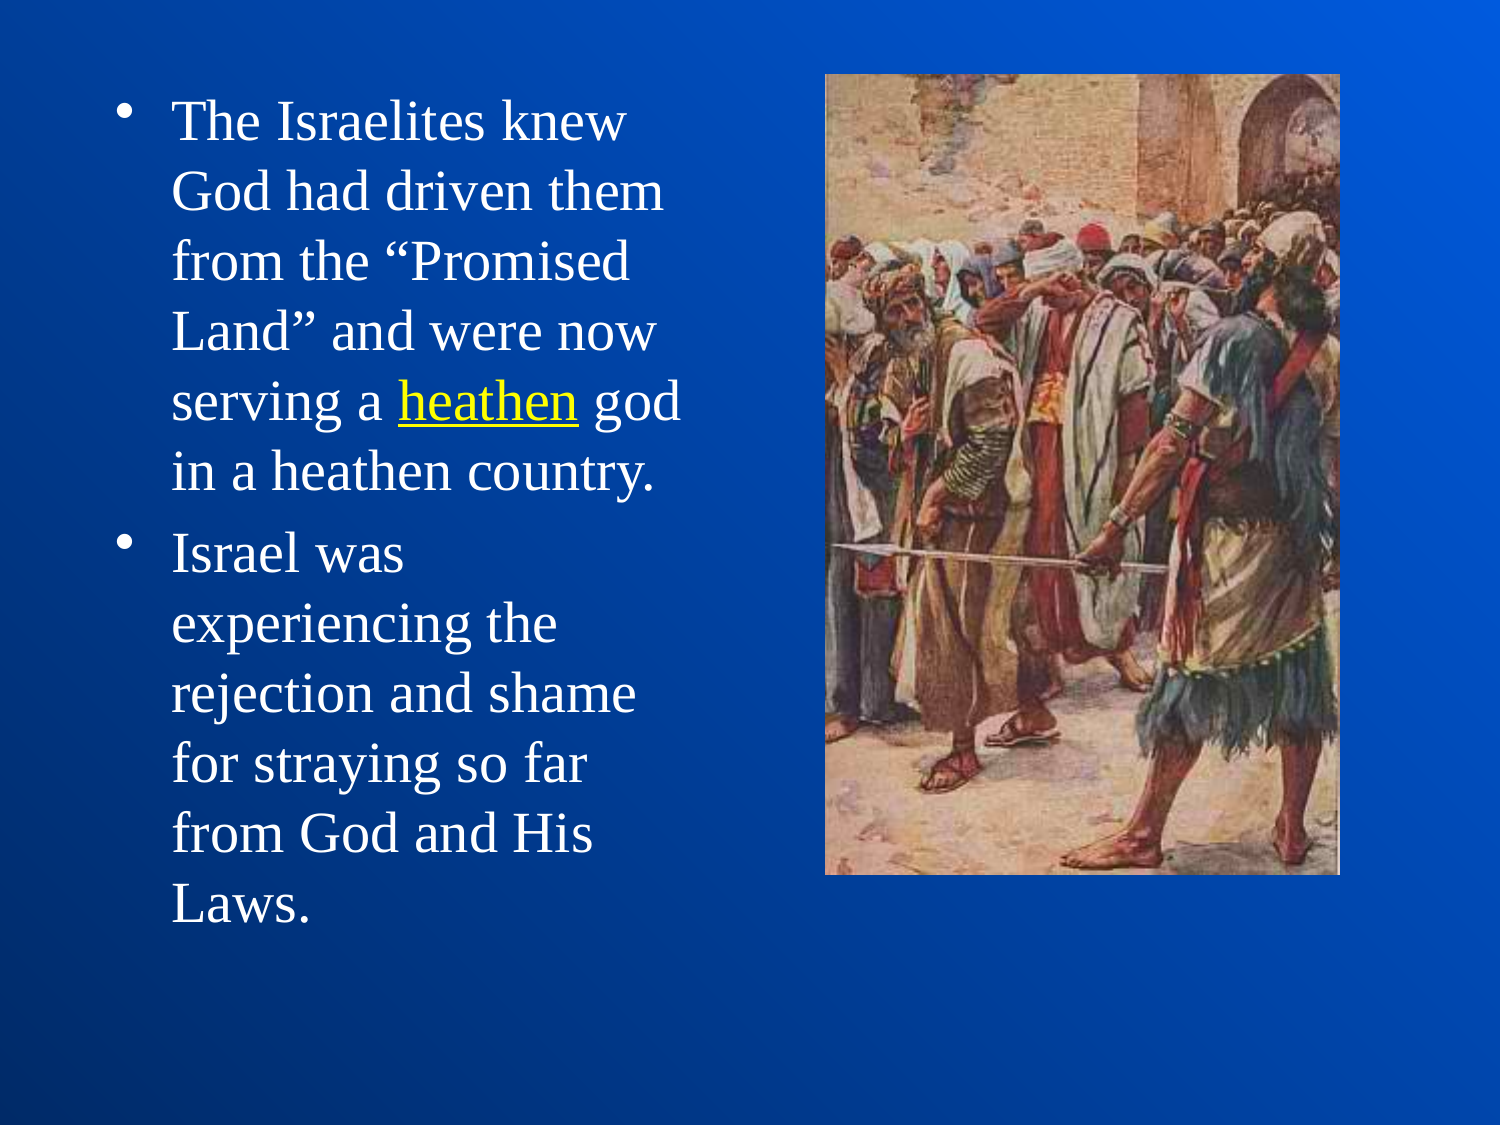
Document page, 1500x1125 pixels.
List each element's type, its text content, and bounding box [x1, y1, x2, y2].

picture [824, 74, 1340, 875]
list The Israelites knew God had driven them from the “Promised Land” and were now serving a heathen god in a heathen country. Israel was experiencing the rejection and shame for straying so far from God and His Laws. [99, 75, 700, 1013]
